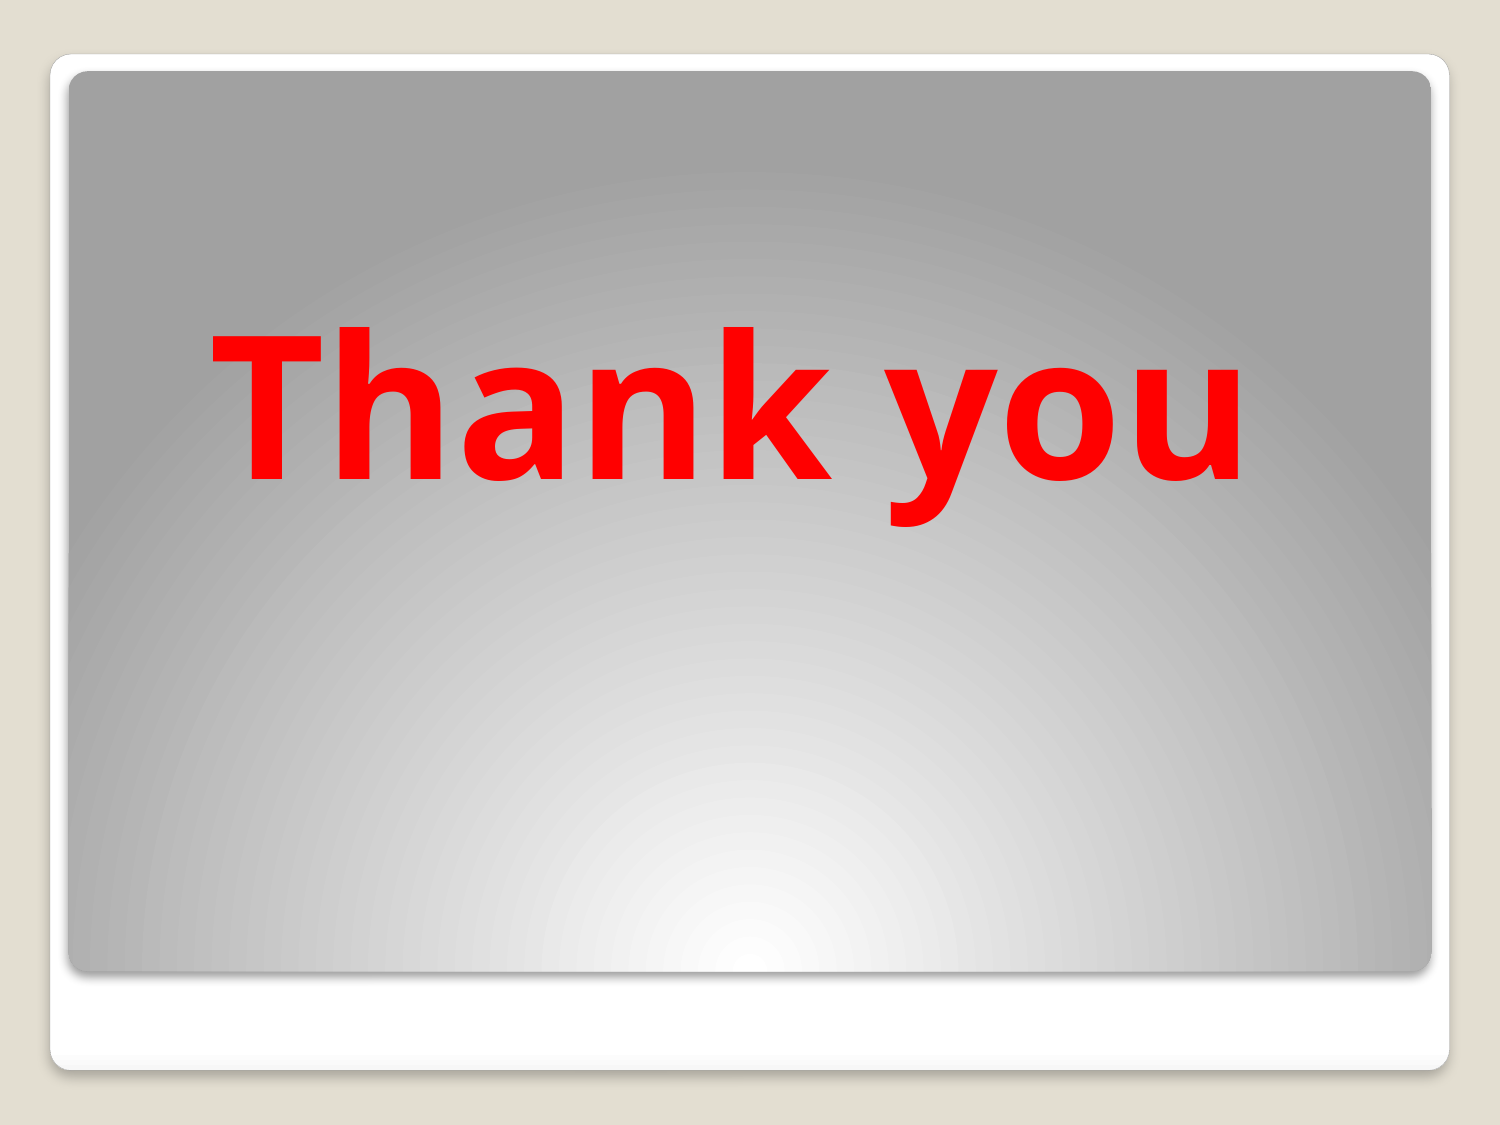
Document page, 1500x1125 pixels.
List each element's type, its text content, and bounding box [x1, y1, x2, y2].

list Thank you [75, 19, 1425, 1094]
